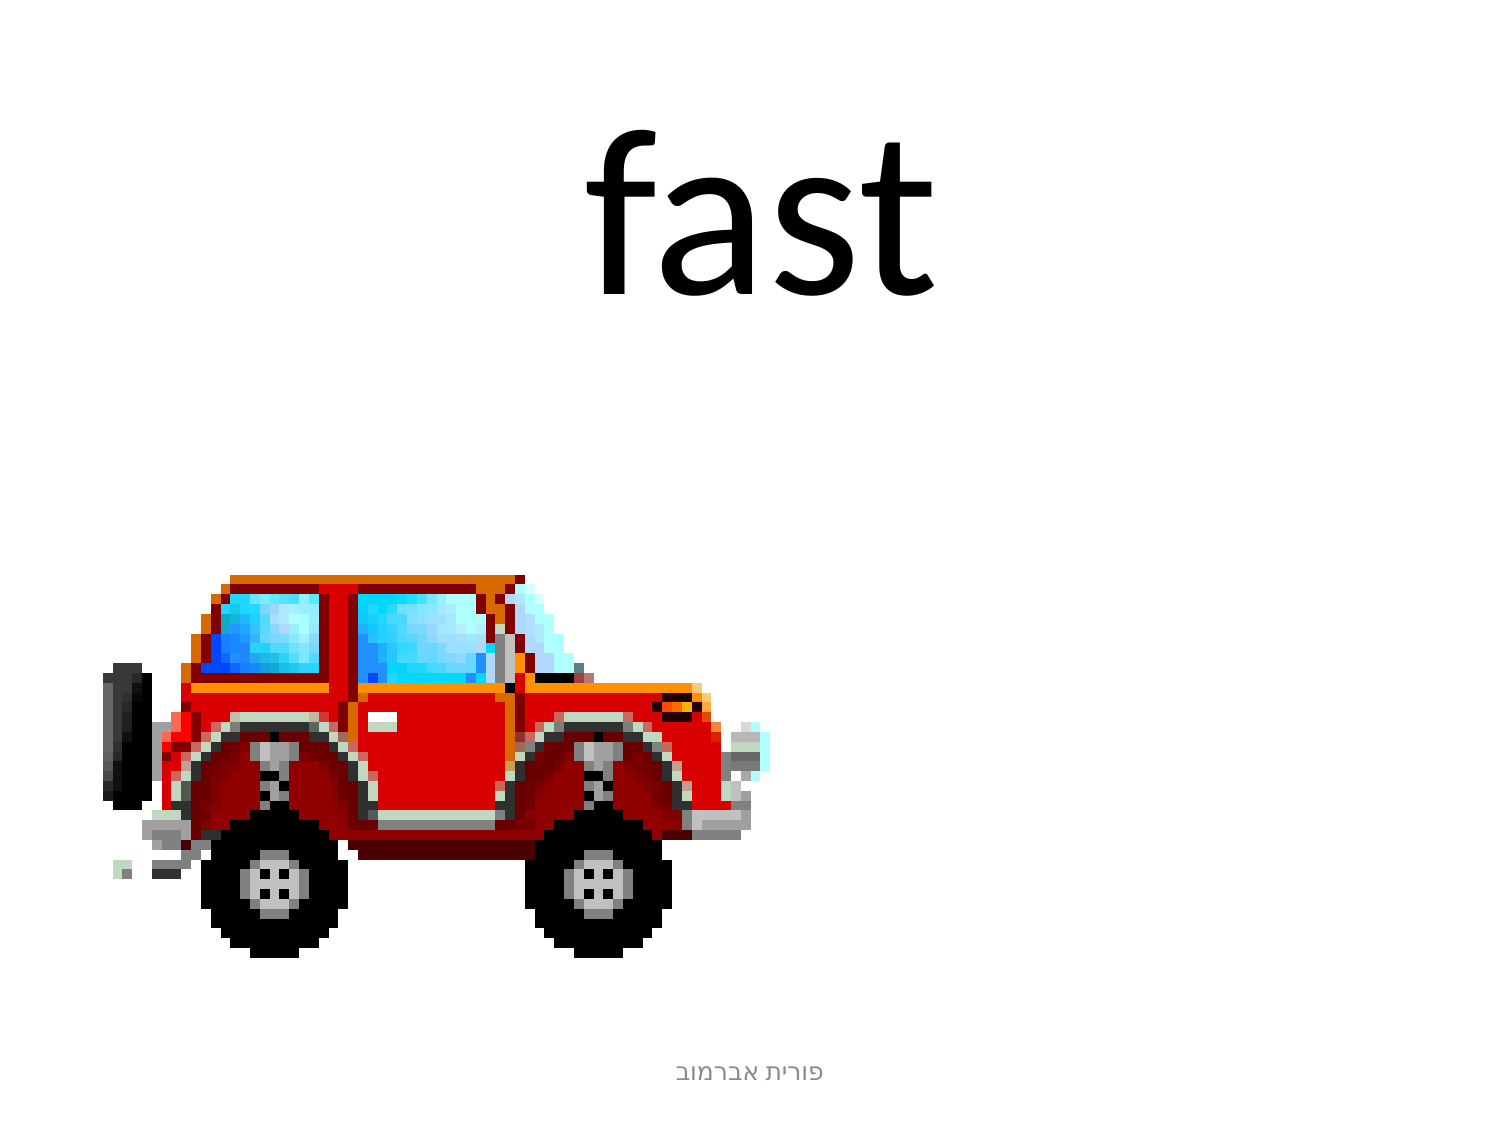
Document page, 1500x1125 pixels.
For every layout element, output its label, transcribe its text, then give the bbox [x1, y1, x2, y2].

title fast [123, 78, 1399, 320]
picture [64, 526, 810, 978]
footer פורית אברמוב [512, 1042, 988, 1103]
